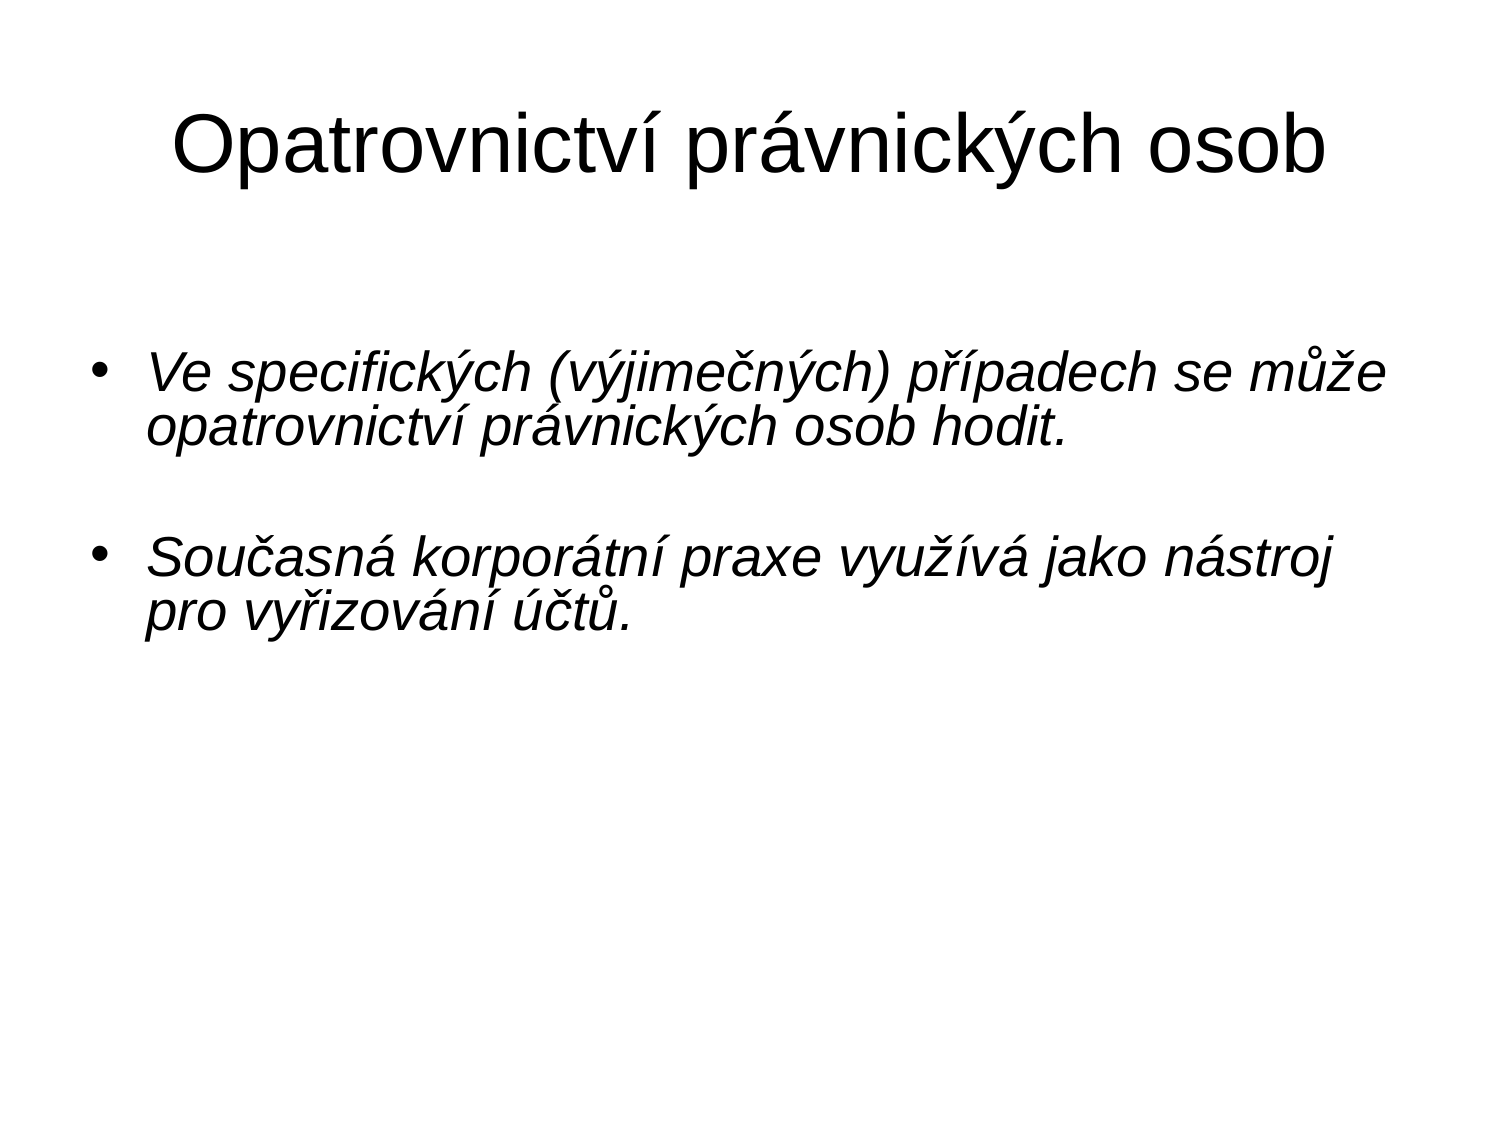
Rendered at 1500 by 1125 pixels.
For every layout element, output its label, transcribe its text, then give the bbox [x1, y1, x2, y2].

title Opatrovnictví právnických osob [75, 45, 1425, 233]
list Ve specifických (výjimečných) případech se může opatrovnictví právnických osob hodit. Současná korporátní praxe využívá jako nástroj pro vyřizování účtů. [75, 262, 1425, 1005]
